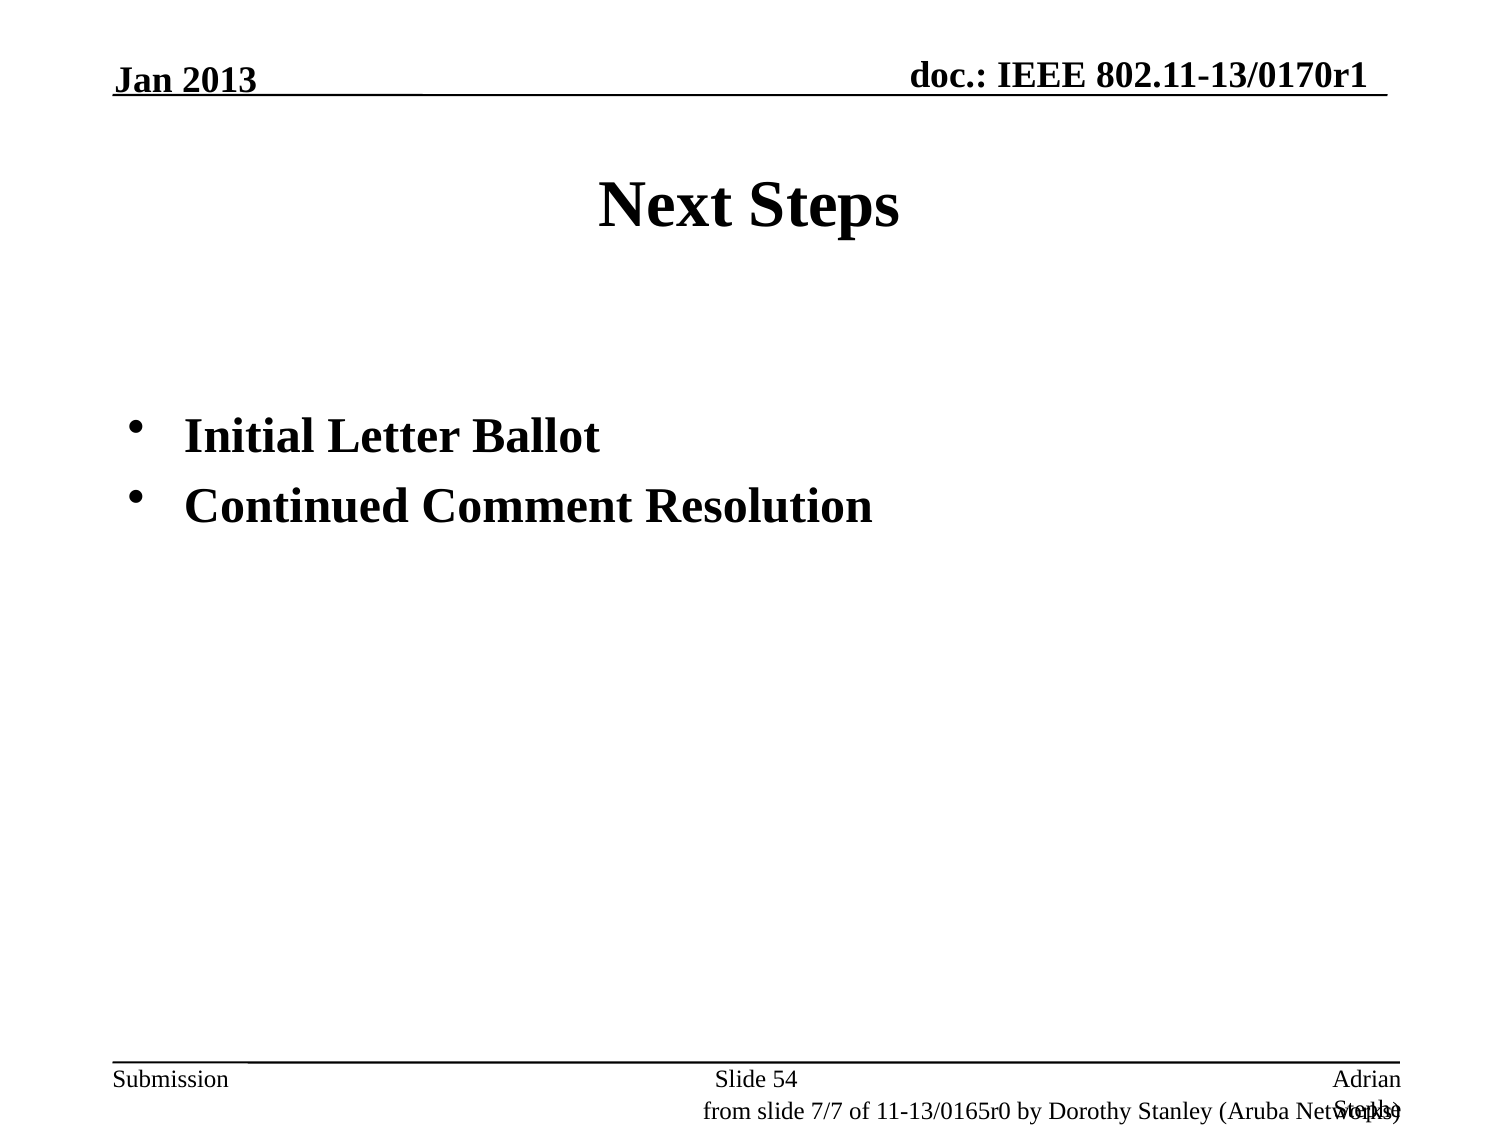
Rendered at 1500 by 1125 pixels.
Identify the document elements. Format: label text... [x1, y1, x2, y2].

list Initial Letter Ballot Continued Comment Resolution [112, 324, 1388, 1000]
slide_number Slide 54 [712, 1062, 800, 1087]
footer Adrian Stephens, Intel Corporation [1325, 1062, 1402, 1087]
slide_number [114, 54, 374, 100]
title Next Steps [112, 112, 1388, 288]
text_box from slide 7/7 of 11-13/0165r0 by Dorothy Stanley (Aruba Networks) [343, 1087, 1417, 1125]
